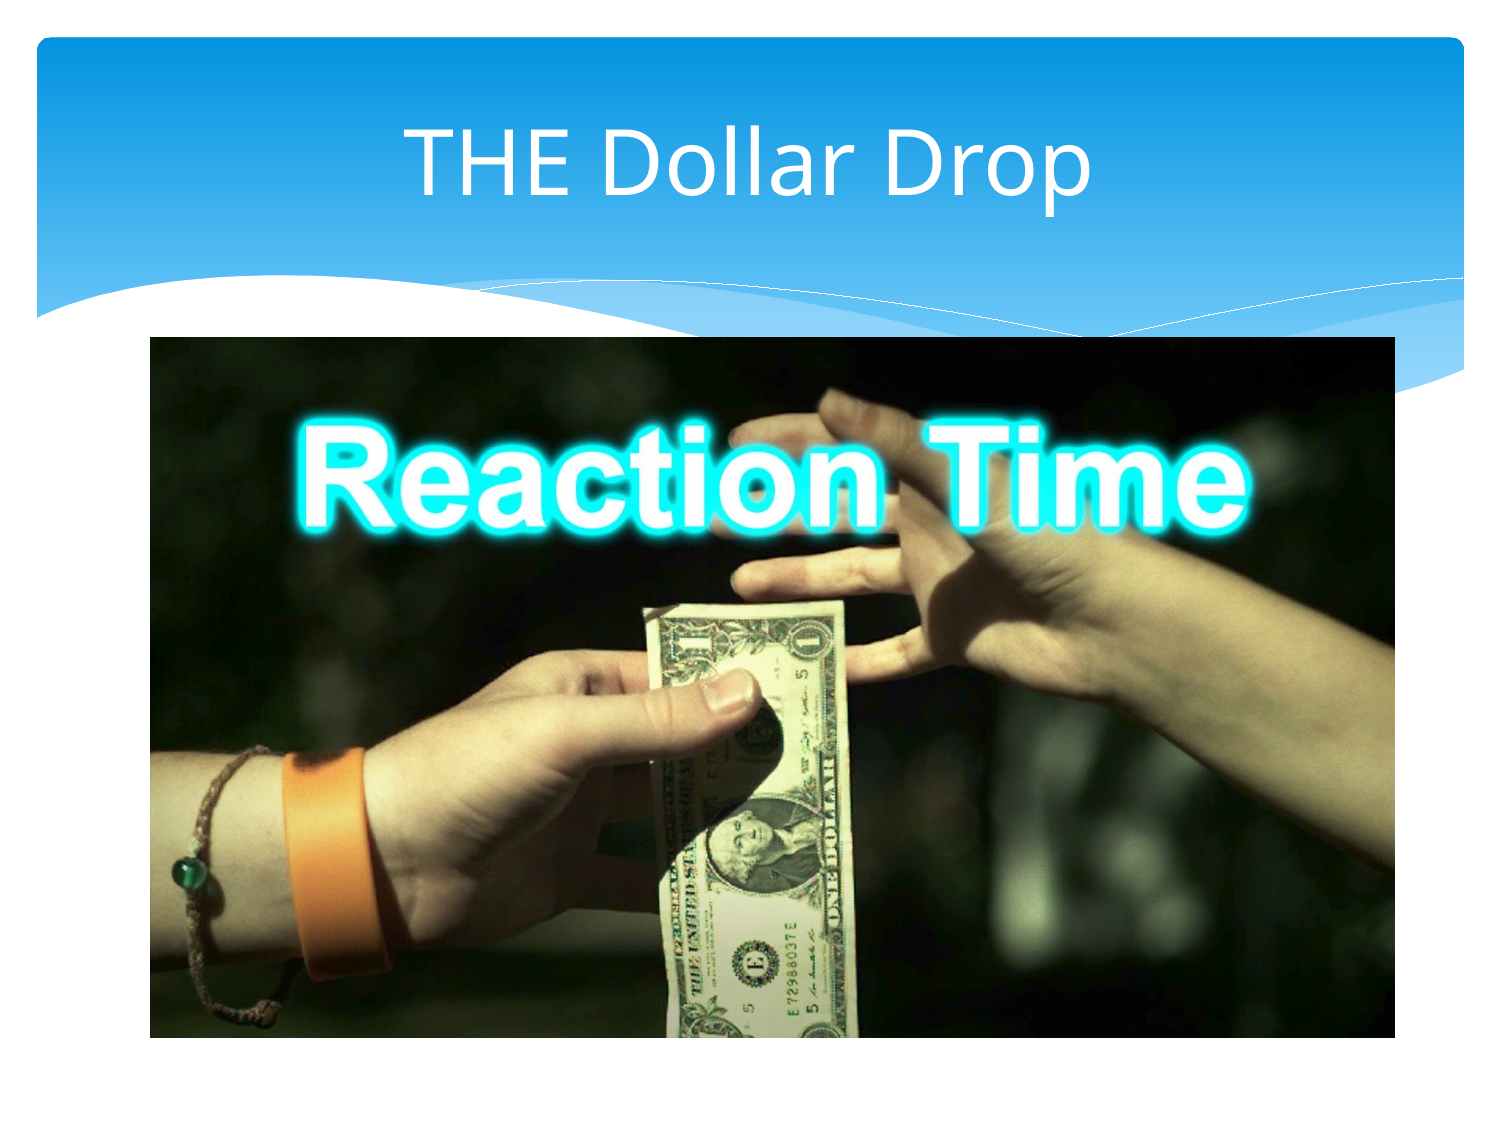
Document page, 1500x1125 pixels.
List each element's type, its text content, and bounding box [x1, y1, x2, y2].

title THE Dollar Drop [75, 55, 1425, 261]
picture [149, 337, 1395, 1038]
